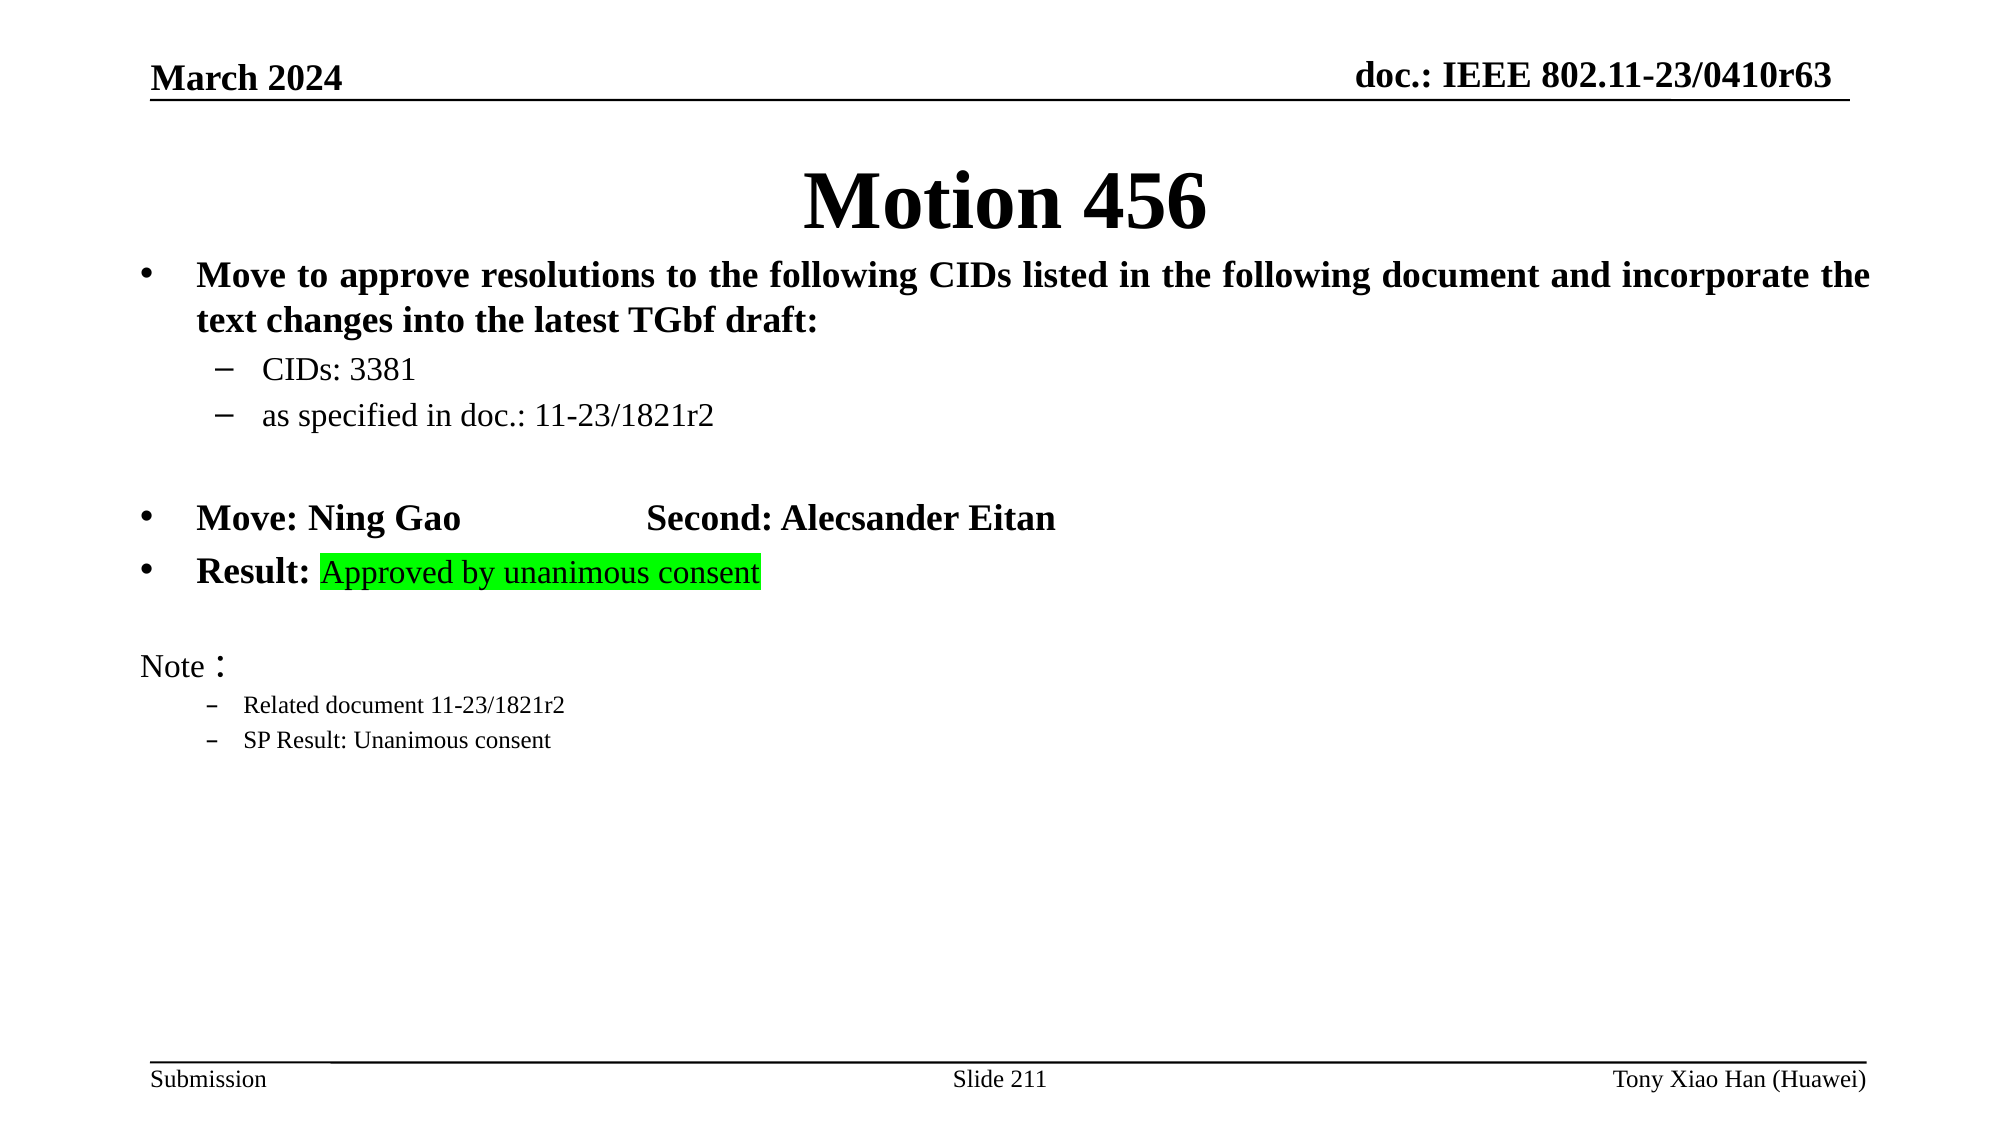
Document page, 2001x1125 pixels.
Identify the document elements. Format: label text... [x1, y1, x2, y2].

text_box Motion 456 [368, 137, 1644, 212]
text_box Move to approve resolutions to the following CIDs listed in the following document and incorporate the text changes into the latest TGbf draft: CIDs: 3381 as specified in doc.: 11-23/1821r2 Move: Ning Gao Second: Alecsander Eitan Result: Approved by unanimous consent Note： Related document 11-23/1821r2 SP Result: Unanimous consent [125, 212, 1888, 988]
